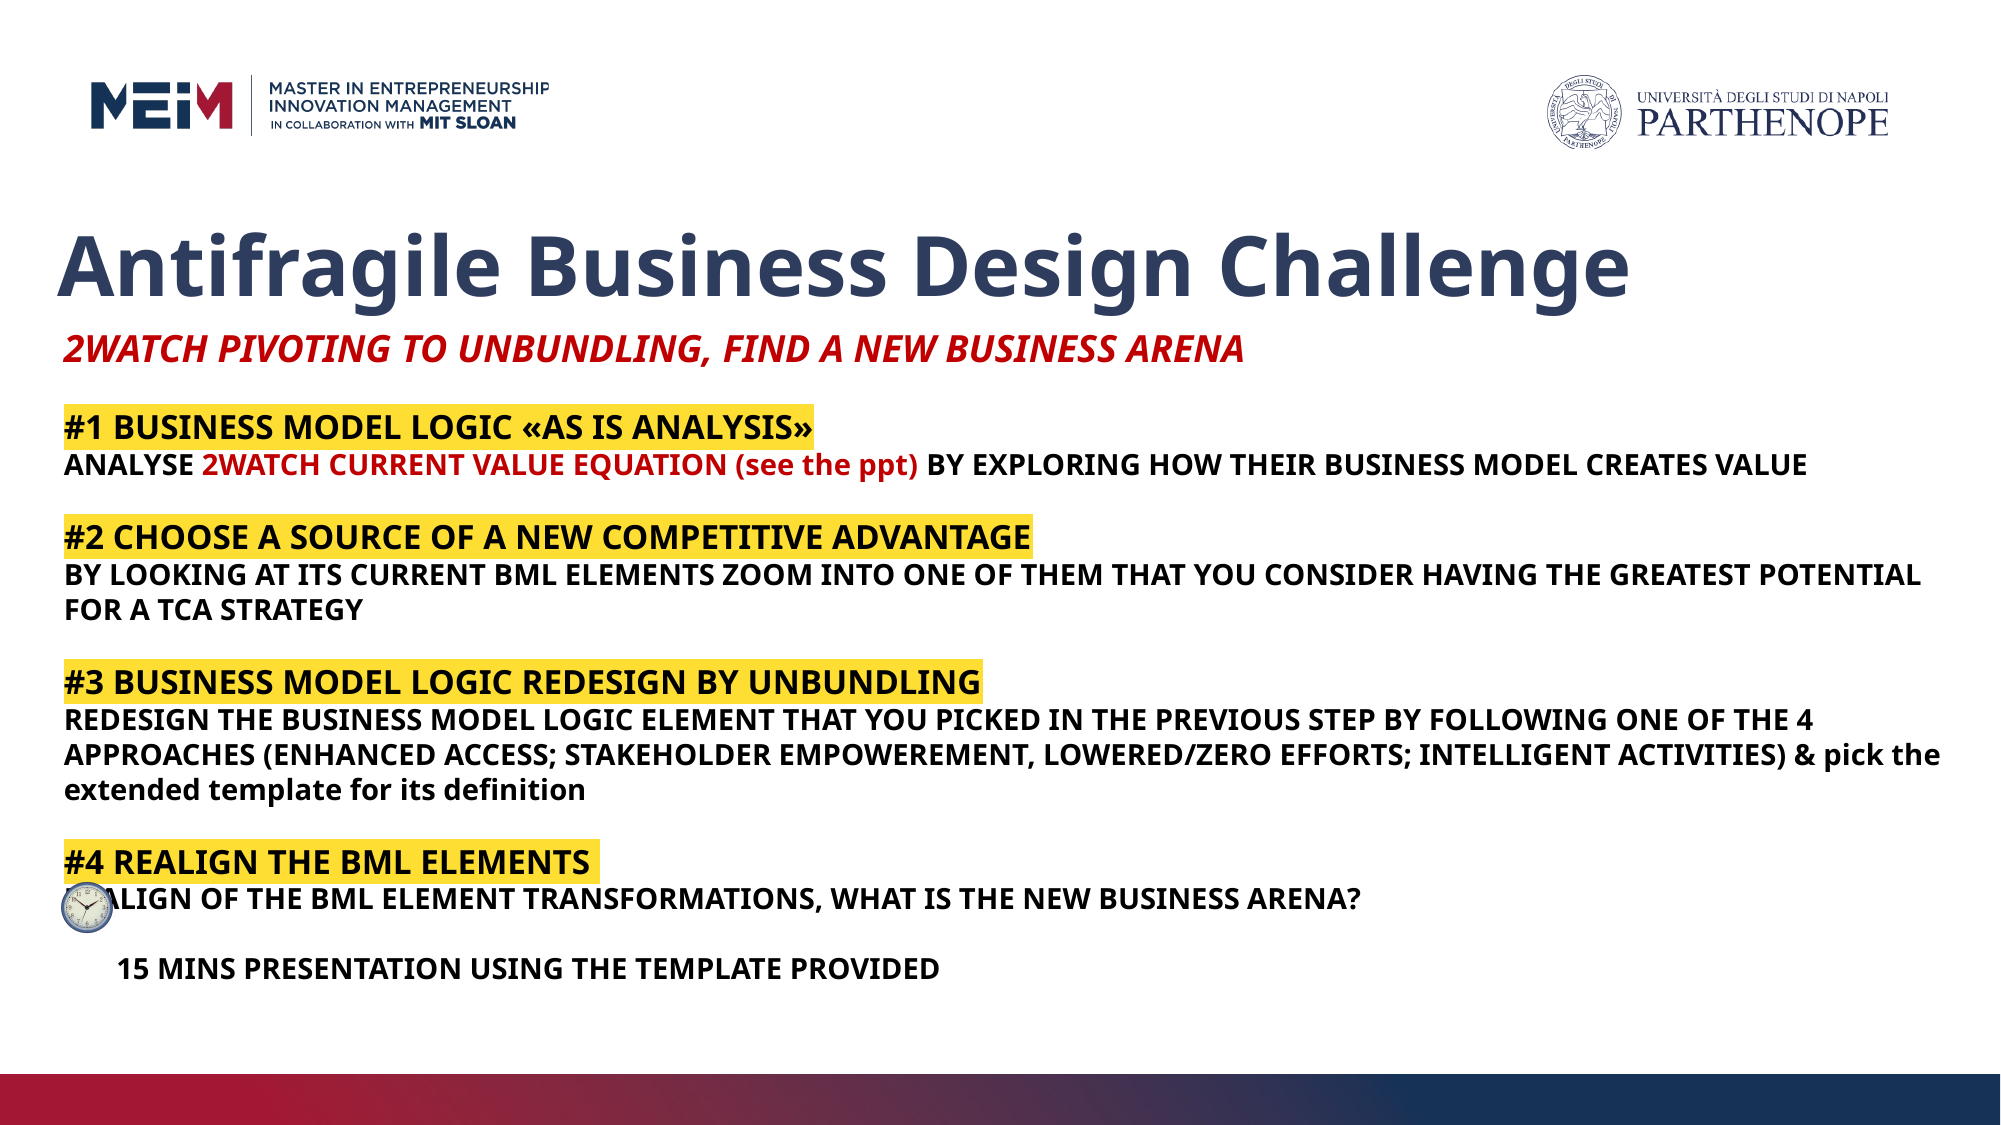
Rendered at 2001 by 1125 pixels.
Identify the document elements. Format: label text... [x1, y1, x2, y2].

title Antifragile Business Design Challenge [42, 217, 1699, 294]
picture [0, 1074, 2001, 1125]
list 2WATCH PIVOTING TO UNBUNDLING, FIND A NEW BUSINESS ARENA [48, 322, 1548, 399]
picture [48, 869, 126, 946]
text_box #1 BUSINESS MODEL LOGIC «AS IS ANALYSIS» ANALYSE 2WATCH CURRENT VALUE EQUATION (see the ppt) BY EXPLORING HOW THEIR BUSINESS MODEL CREATES VALUE #2 CHOOSE A SOURCE OF A NEW COMPETITIVE ADVANTAGE BY LOOKING AT ITS CURRENT BML ELEMENTS ZOOM INTO ONE OF THEM THAT YOU CONSIDER HAVING THE GREATEST POTENTIAL FOR A TCA STRATEGY #3 BUSINESS MODEL LOGIC REDESIGN BY UNBUNDLING REDESIGN THE BUSINESS MODEL LOGIC ELEMENT THAT YOU PICKED IN THE PREVIOUS STEP BY FOLLOWING ONE OF THE 4 APPROACHES (ENHANCED ACCESS; STAKEHOLDER EMPOWEREMENT, LOWERED/ZERO EFFORTS; INTELLIGENT ACTIVITIES) & pick the extended template for its definition #4 REALIGN THE BML ELEMENTS REALIGN OF THE BML ELEMENT TRANSFORMATIONS, WHAT IS THE NEW BUSINESS ARENA? 15 MINS PRESENTATION USING THE TEMPLATE PROVIDED [48, 399, 2000, 1063]
